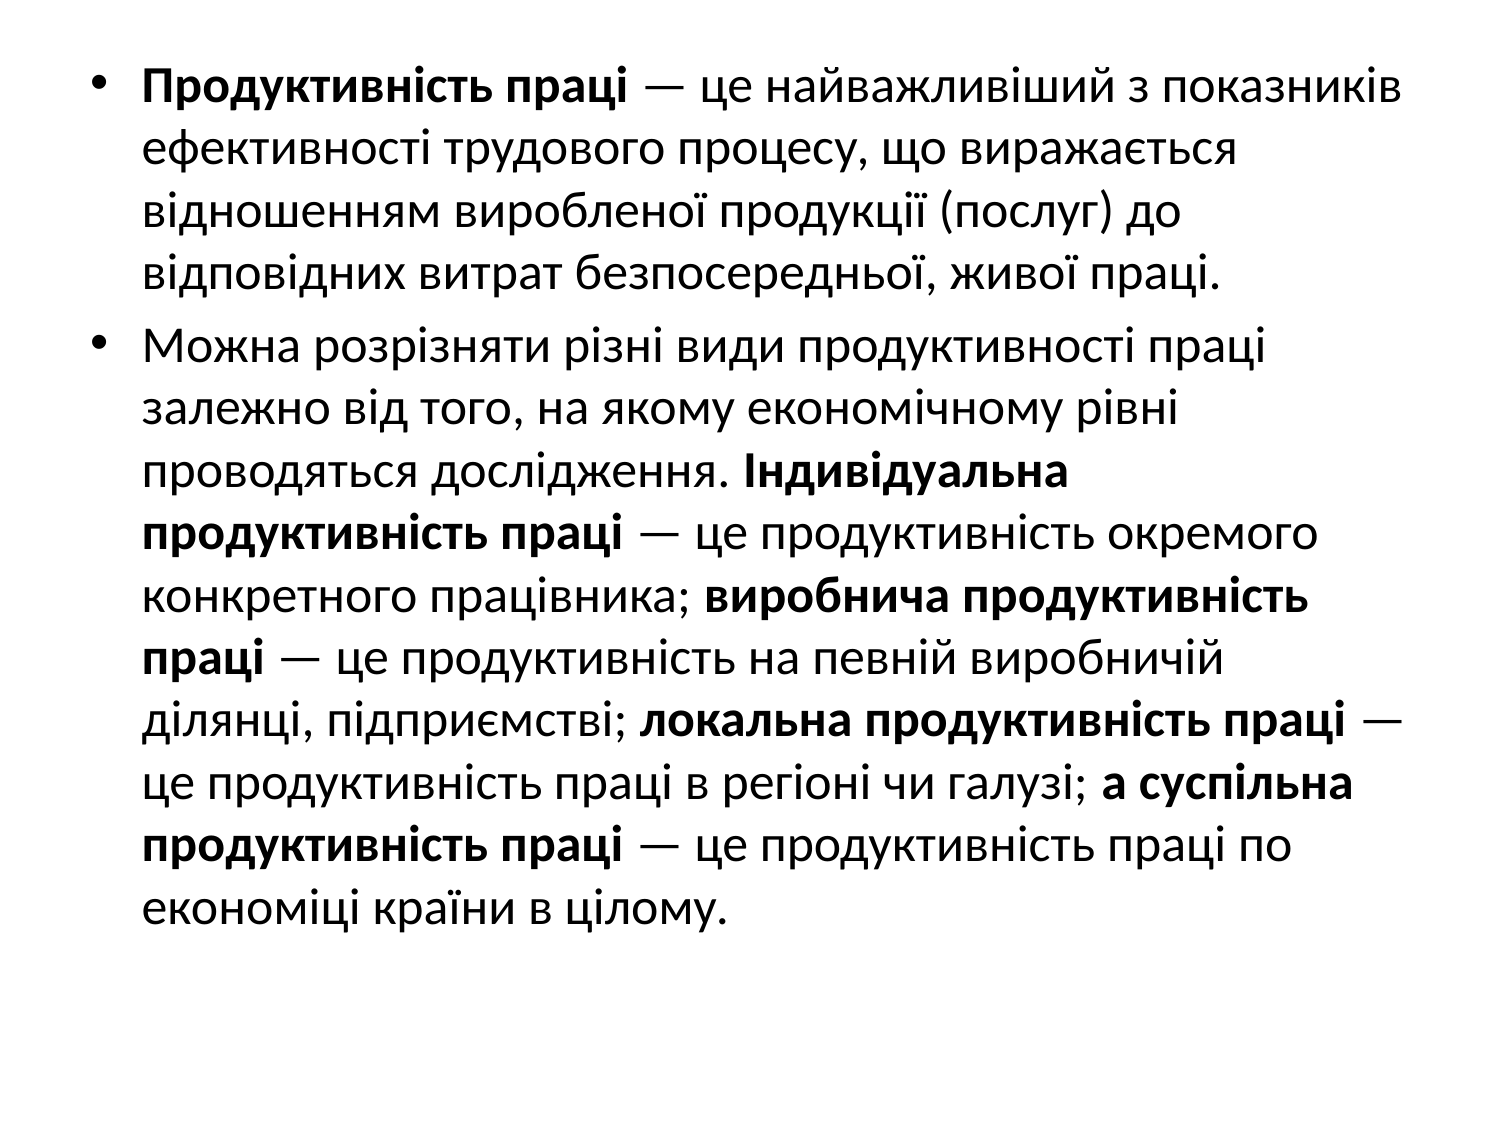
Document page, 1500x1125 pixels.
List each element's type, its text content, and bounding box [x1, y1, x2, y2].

list Продуктивність праці — це найважливіший з показників ефективності трудового процесу, що виражається відношенням виробленої продукції (послуг) до відповідних витрат безпосередньої, живої праці. Можна розрізняти різні види продуктивності праці залежно від того, на якому економічному рівні проводяться дослідження. Індивідуальна продуктивність праці — це продуктивність окремого конкретного працівника; виробнича продуктивність праці — це продуктивність на певній виробничій ділянці, підприємстві; локальна продуктивність праці — це продуктивність праці в регіоні чи галузі; а суспільна продуктивність праці — це продуктивність праці по економіці країни в цілому. [75, 42, 1425, 1005]
